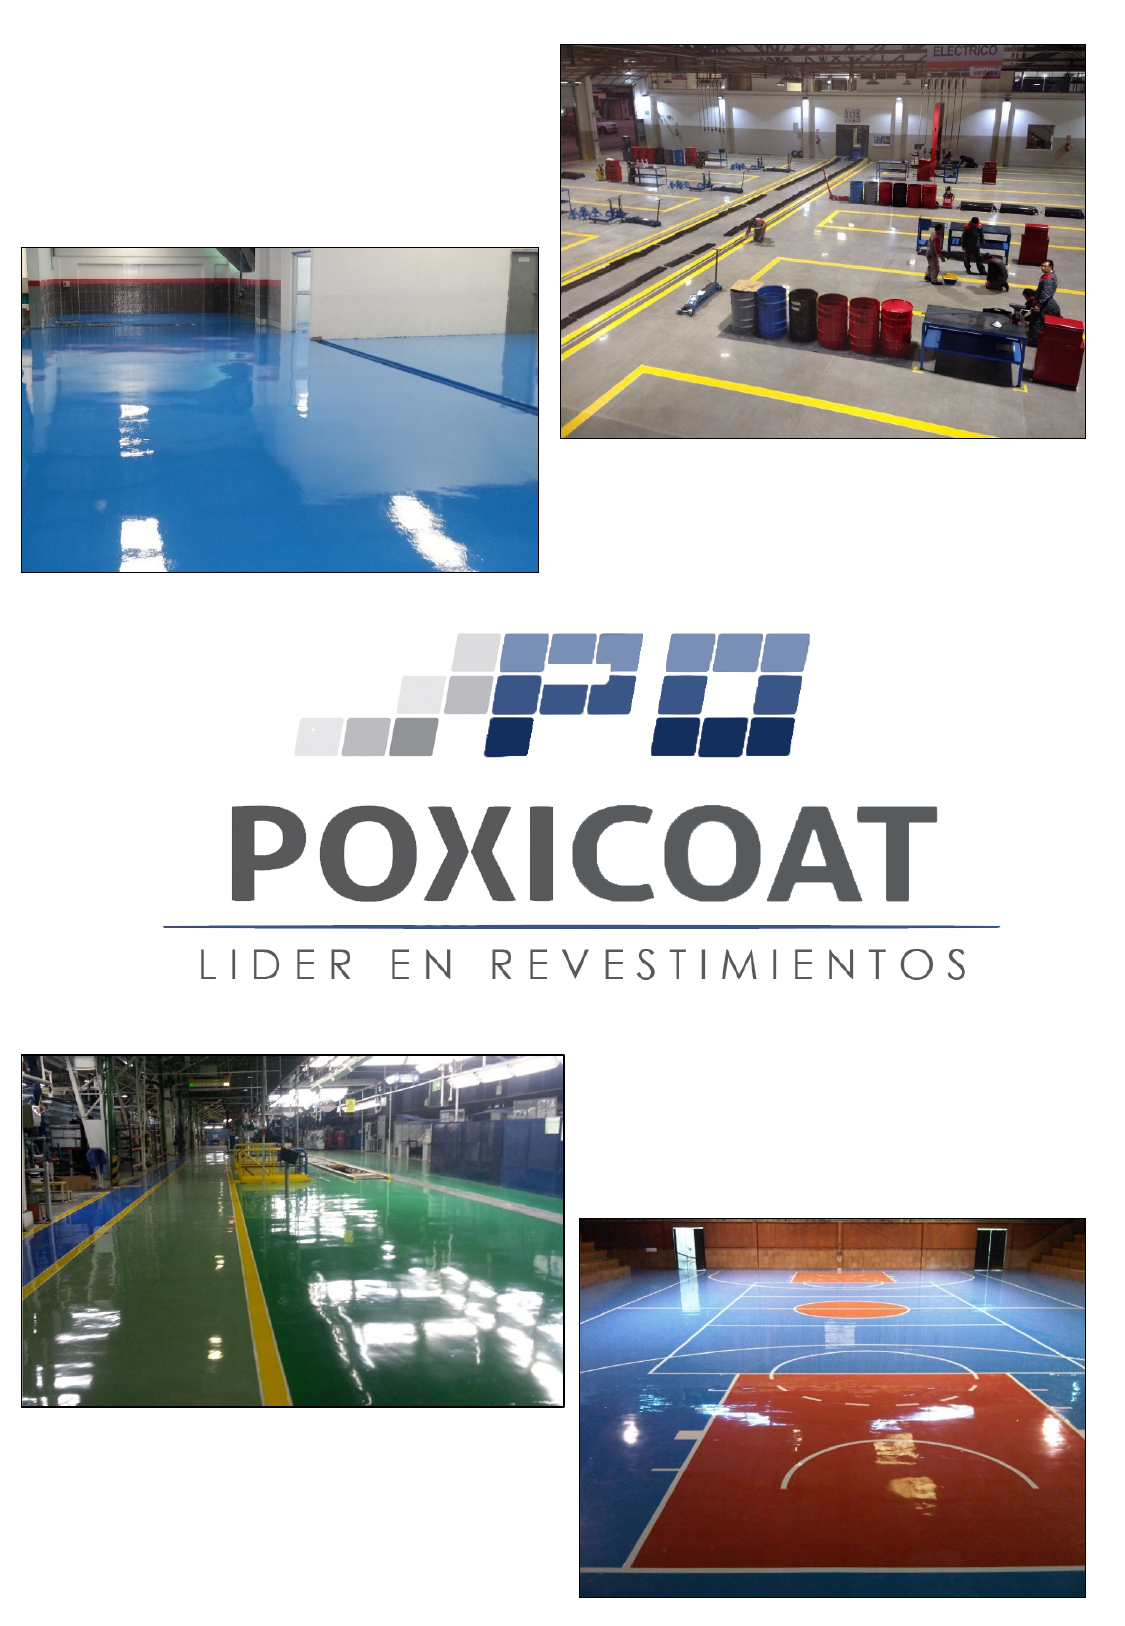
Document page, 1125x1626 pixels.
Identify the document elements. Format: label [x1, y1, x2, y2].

picture [22, 1055, 564, 1407]
picture [579, 1218, 1086, 1598]
picture [560, 44, 1086, 439]
picture [185, 943, 972, 983]
picture [154, 615, 1003, 932]
picture [21, 247, 539, 573]
